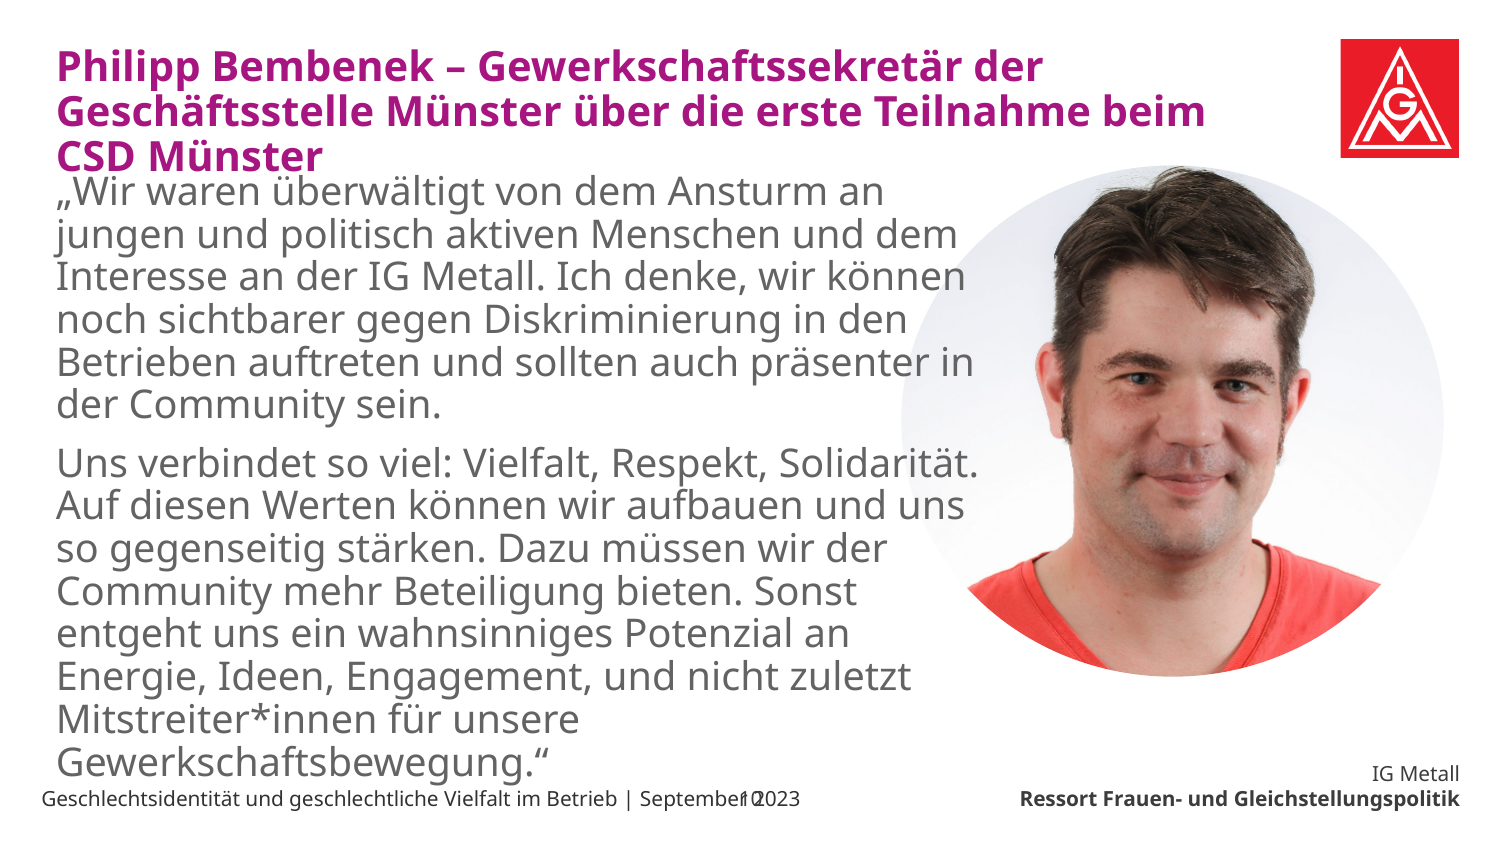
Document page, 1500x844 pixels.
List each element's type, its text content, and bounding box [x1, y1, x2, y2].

picture [901, 165, 1444, 677]
text_box „Wir waren überwältigt von dem Ansturm an jungen und politisch aktiven Menschen und dem Interesse an der IG Metall. Ich denke, wir können noch sichtbarer gegen Diskriminierung in den Betrieben auftreten und sollten auch präsenter in der Community sein. Uns verbindet so viel: Vielfalt, Respekt, Solidarität. Auf diesen Werten können wir aufbauen und uns so gegenseitig stärken. Dazu müssen wir der Community mehr Beteiligung bieten. Sonst entgeht uns ein wahnsinniges Potenzial an Energie, Ideen, Engagement, und nicht zuletzt Mitstreiter*innen für unsere Gewerkschaftsbewegung.“ [41, 163, 997, 792]
text_box Philipp Bembenek – Gewerkschaftssekretär der Geschäftsstelle Münster über die erste Teilnahme beim CSD Münster [41, 38, 1279, 113]
